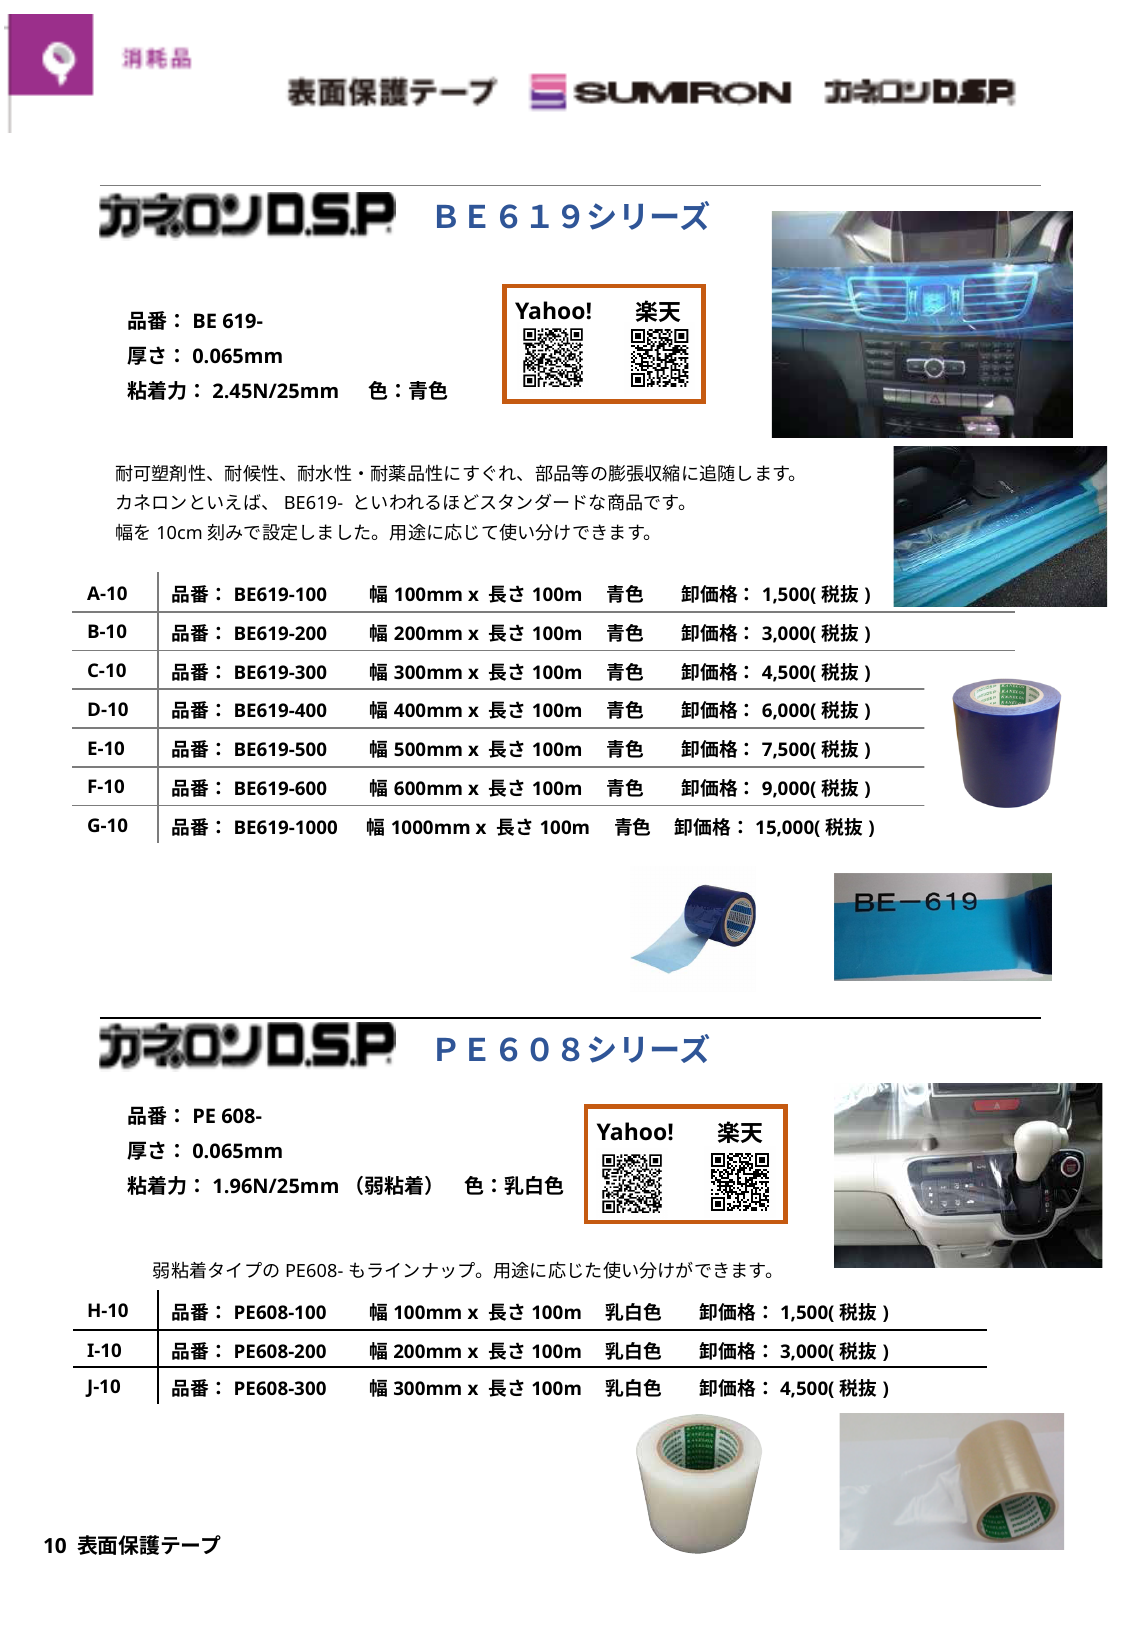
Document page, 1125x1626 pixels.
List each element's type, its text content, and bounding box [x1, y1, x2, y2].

text_box 耐可塑剤性、耐候性、耐水性・耐薬品性にすぐれ、部品等の膨張収縮に追随します。 カネロンといえば、BE619- といわれるほどスタンダードな商品です。 幅を10cm刻みで設定しました。用途に応じて使い分けできます。 [100, 447, 893, 551]
text_box 品番：BE 619- 厚さ：0.065mm 粘着力：2.45N/25mm 色：青色 [112, 289, 501, 411]
text_box [585, 1106, 786, 1223]
text_box 品番：PE 608- 厚さ：0.065mm 粘着力：1.96N/25mm（弱粘着） 色：乳白色 [112, 1085, 668, 1206]
text_box [503, 285, 705, 402]
picture [99, 192, 396, 241]
table_header ＢＥ６１９シリーズ [100, 186, 1041, 245]
table_header A-10 [74, 574, 157, 611]
table_cell 品番：BE619-300 幅300mm x 長さ100m 青色 卸価格：4,500(税抜) [159, 651, 1014, 688]
picture [833, 1079, 1103, 1283]
picture [839, 1413, 1065, 1550]
table_cell 品番：PE608-200 幅200mm x 長さ100m 乳白色 卸価格：3,000(税抜) [159, 1331, 987, 1366]
table_cell E-10 [74, 729, 157, 766]
picture [517, 322, 589, 393]
picture [630, 866, 756, 992]
picture [596, 1148, 668, 1219]
table_cell F-10 [74, 768, 157, 805]
picture [555, 1376, 837, 1603]
table_cell I-10 [73, 1331, 157, 1366]
table_header 楽天 [705, 288, 715, 331]
table_header H-10 [73, 1290, 157, 1329]
table_cell 品番：BE619-600 幅600mm x 長さ100m 青色 卸価格：9,000(税抜) [159, 768, 924, 805]
table_header Yahoo! [498, 288, 503, 331]
table_cell 品番：BE619-500 幅500mm x 長さ100m 青色 卸価格：7,500(税抜) [159, 729, 924, 766]
picture [893, 446, 1108, 607]
picture [834, 873, 1052, 981]
text_box 10 表面保護テープ [28, 1525, 248, 1566]
picture [99, 1022, 396, 1072]
text_box 弱粘着タイプのPE608-もラインナップ。用途に応じた使い分けができます。 [138, 1238, 1052, 1289]
table_cell 品番：BE619-1000 幅1000mm x 長さ100m 青色 卸価格：15,000(税抜) [159, 806, 1014, 843]
table_header 品番：BE619-100 幅100mm x 長さ100m 青色 卸価格：1,500(税抜) [159, 574, 1014, 611]
table_cell J-10 [73, 1368, 157, 1404]
picture [704, 1146, 776, 1218]
table_header 楽天 [786, 1109, 796, 1152]
picture [924, 662, 1089, 824]
table_cell G-10 [74, 806, 157, 843]
table_cell C-10 [74, 651, 157, 688]
table_cell 品番：PE608-300 幅300mm x 長さ100m 乳白色 卸価格：4,500(税抜) [159, 1368, 987, 1404]
table_header Yahoo! [579, 1109, 585, 1152]
table_header ＰＥ６０８シリーズ [100, 1019, 1041, 1075]
table_cell D-10 [74, 690, 157, 727]
table_header 品番：PE608-100 幅100mm x 長さ100m 乳白色 卸価格：1,500(税抜) [159, 1290, 987, 1329]
picture [771, 211, 1073, 438]
table_cell 品番：BE619-400 幅400mm x 長さ100m 青色 卸価格：6,000(税抜) [159, 690, 924, 727]
picture [624, 322, 695, 394]
table_cell B-10 [74, 613, 157, 650]
table_cell 品番：BE619-200 幅200mm x 長さ100m 青色 卸価格：3,000(税抜) [159, 613, 1014, 650]
picture [4, 14, 1069, 134]
